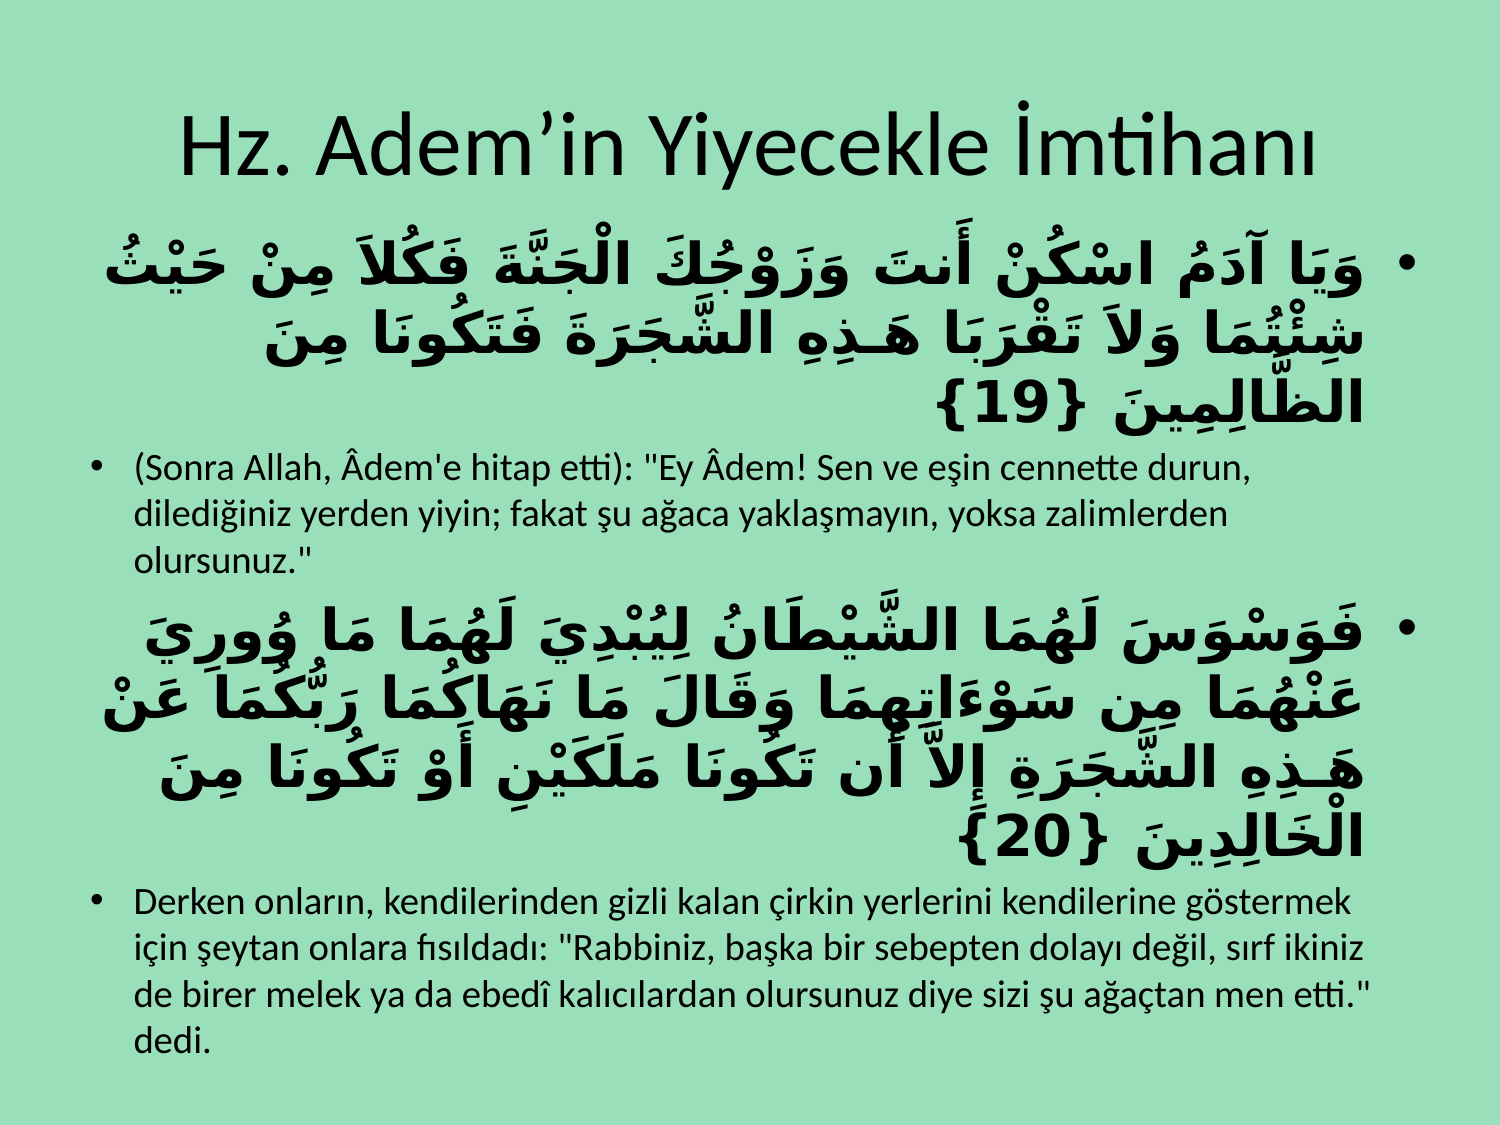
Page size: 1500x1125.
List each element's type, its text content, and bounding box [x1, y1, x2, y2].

list وَيَا آدَمُ اسْكُنْ أَنتَ وَزَوْجُكَ الْجَنَّةَ فَكُلاَ مِنْ حَيْثُ شِئْتُمَا وَلاَ تَقْرَبَا هَـذِهِ الشَّجَرَةَ فَتَكُونَا مِنَ الظَّالِمِينَ {19} (Sonra Allah, Âdem'e hitap etti): "Ey Âdem! Sen ve eşin cennette durun, dilediğiniz yerden yiyin; fakat şu ağaca yaklaşmayın, yoksa zalimlerden olursunuz." فَوَسْوَسَ لَهُمَا الشَّيْطَانُ لِيُبْدِيَ لَهُمَا مَا وُورِيَ عَنْهُمَا مِن سَوْءَاتِهِمَا وَقَالَ مَا نَهَاكُمَا رَبُّكُمَا عَنْ هَـذِهِ الشَّجَرَةِ إِلاَّ أَن تَكُونَا مَلَكَيْنِ أَوْ تَكُونَا مِنَ الْخَالِدِينَ {20} Derken onların, kendilerinden gizli kalan çirkin yerlerini kendilerine göstermek için şeytan onlara fısıldadı: "Rabbiniz, başka bir sebepten dolayı değil, sırf ikiniz de birer melek ya da ebedî kalıcılardan olursunuz diye sizi şu ağaçtan men etti." dedi. [75, 219, 1425, 1083]
title Hz. Adem’in Yiyecekle İmtihanı [75, 45, 1425, 219]
